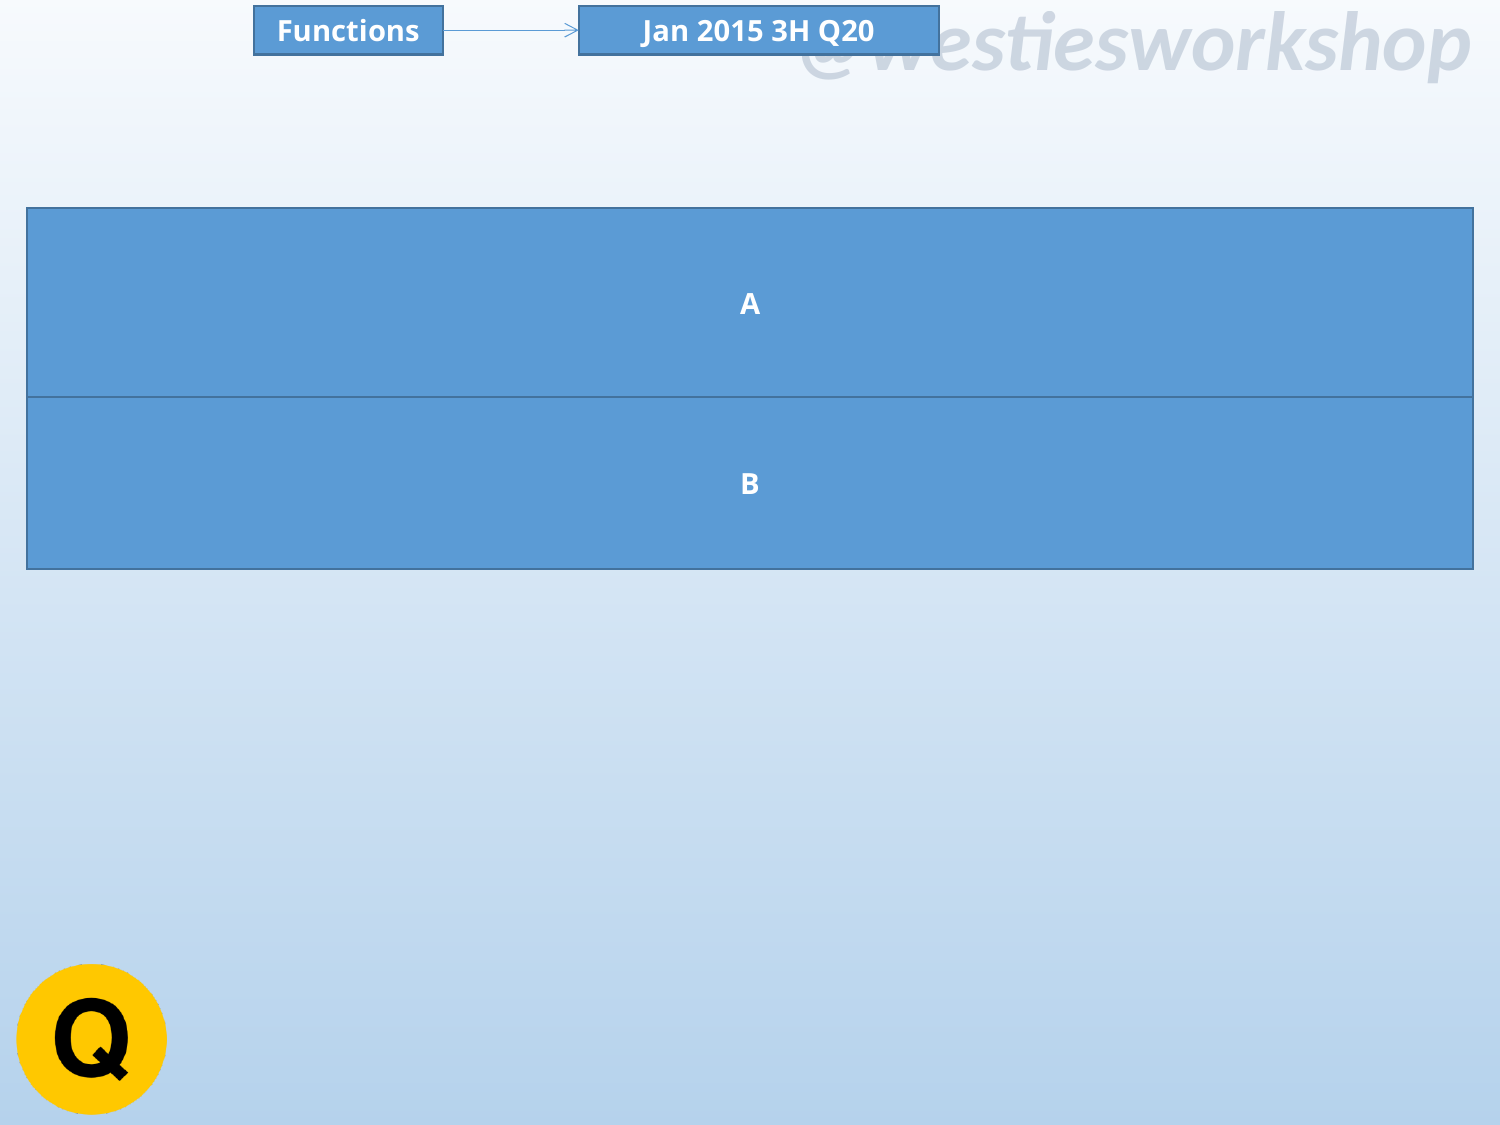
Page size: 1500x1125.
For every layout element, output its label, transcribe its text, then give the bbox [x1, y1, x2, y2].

text_box Jan 2015 3H Q20 [578, 5, 940, 56]
text_box Functions [253, 5, 444, 56]
picture [0, 940, 191, 1125]
picture [26, 208, 1474, 569]
